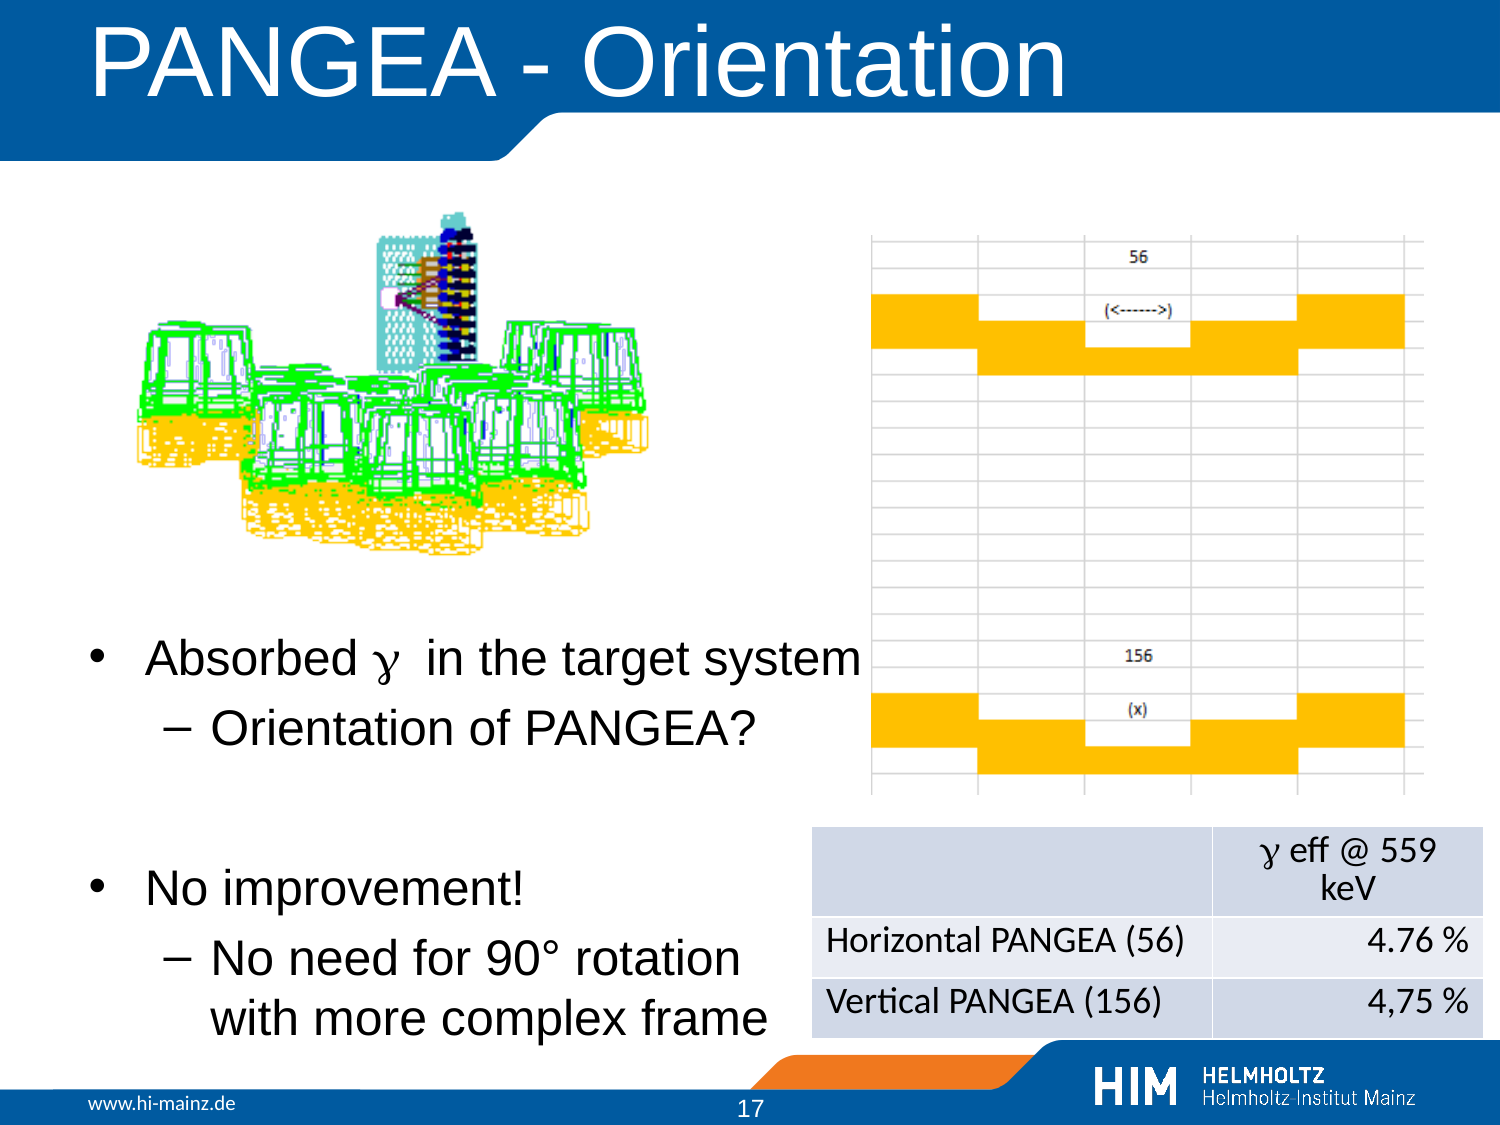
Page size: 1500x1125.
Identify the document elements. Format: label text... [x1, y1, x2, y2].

table_cell 4.76 % [1213, 918, 1483, 977]
table_header [812, 827, 1212, 916]
title PANGEA - Orientation [73, 0, 1424, 113]
table_cell Vertical PANGEA (156) [812, 979, 1212, 1038]
slide_number 17 [550, 1077, 951, 1125]
table_cell 4,75 % [1213, 979, 1483, 1038]
list Absorbed g in the target system Orientation of PANGEA? No improvement! No need for 90° rotation with more complex frame [73, 197, 1424, 941]
table_header g eff @ 559 keV [1213, 827, 1483, 916]
picture [0, 0, 1500, 650]
picture [871, 235, 1424, 796]
picture [0, 1035, 1500, 1125]
table_cell Horizontal PANGEA (56) [812, 918, 1212, 977]
